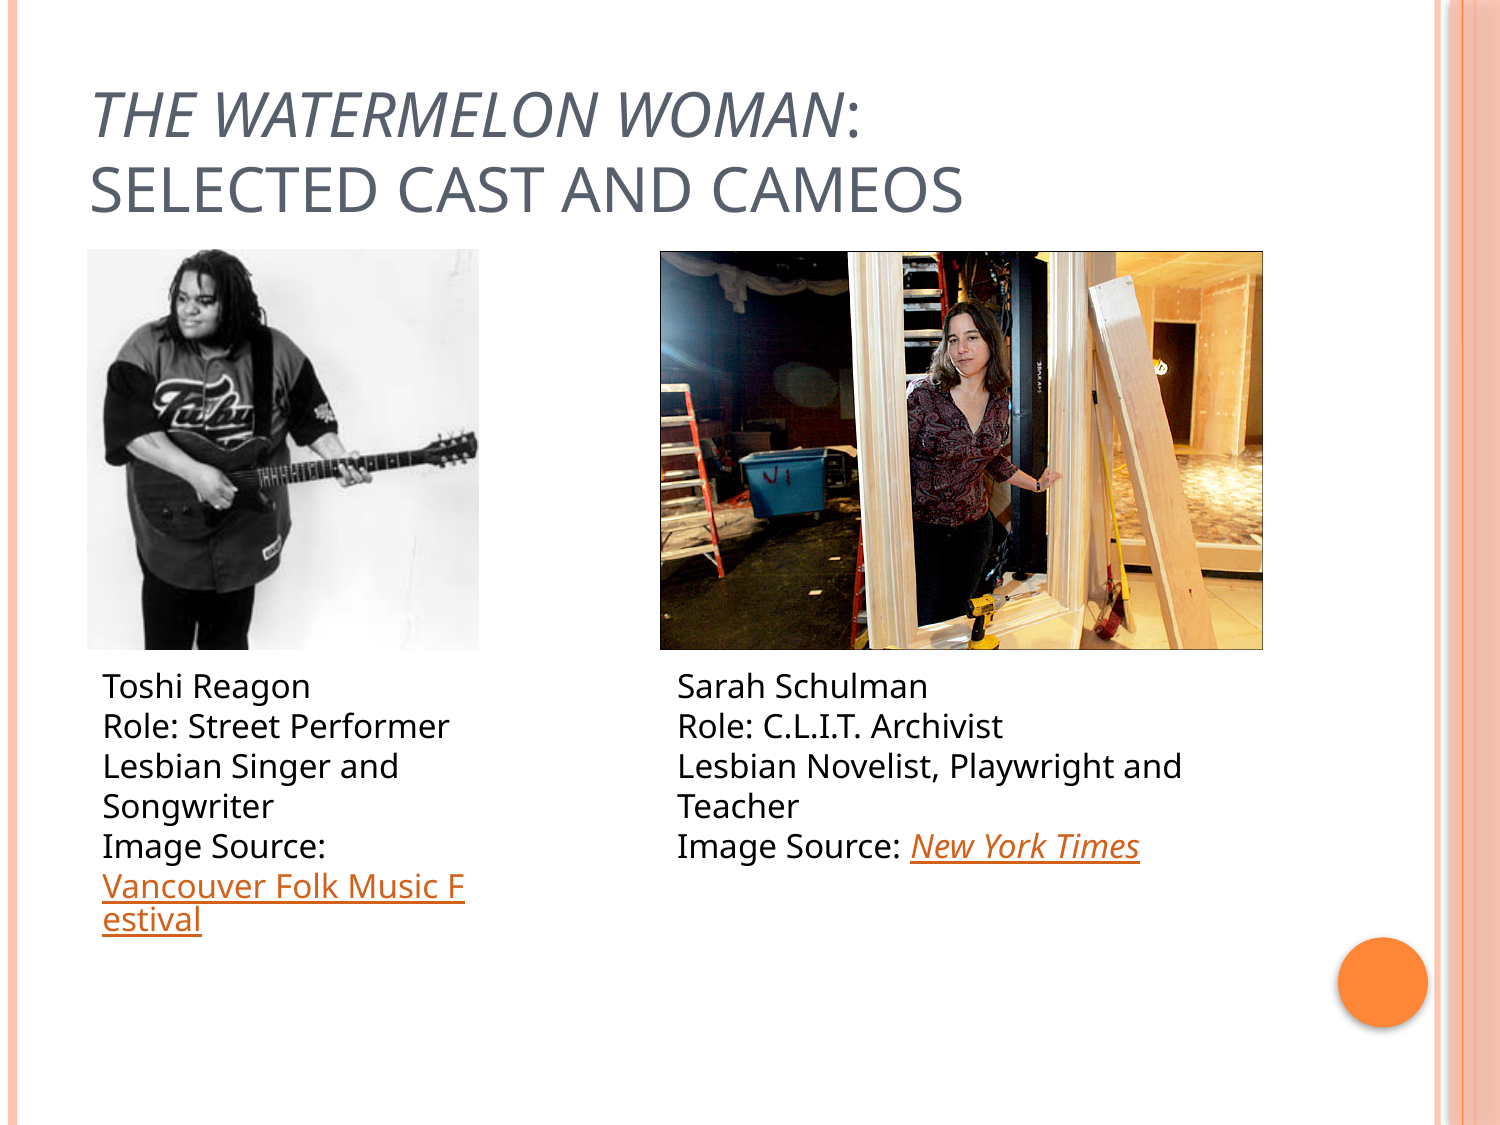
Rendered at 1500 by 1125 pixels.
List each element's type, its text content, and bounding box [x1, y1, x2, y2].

picture [86, 249, 479, 651]
picture [659, 251, 1264, 651]
text_box Sarah Schulman Role: C.L.I.T. Archivist Lesbian Novelist, Playwright and Teacher Image Source: New York Times [662, 658, 1263, 878]
text_box Toshi Reagon Role: Street Performer Lesbian Singer and Songwriter Image Source: Vancouver Folk Music Festival [87, 658, 488, 918]
title The Watermelon Woman: Selected Cast and Cameos [75, 45, 1300, 233]
